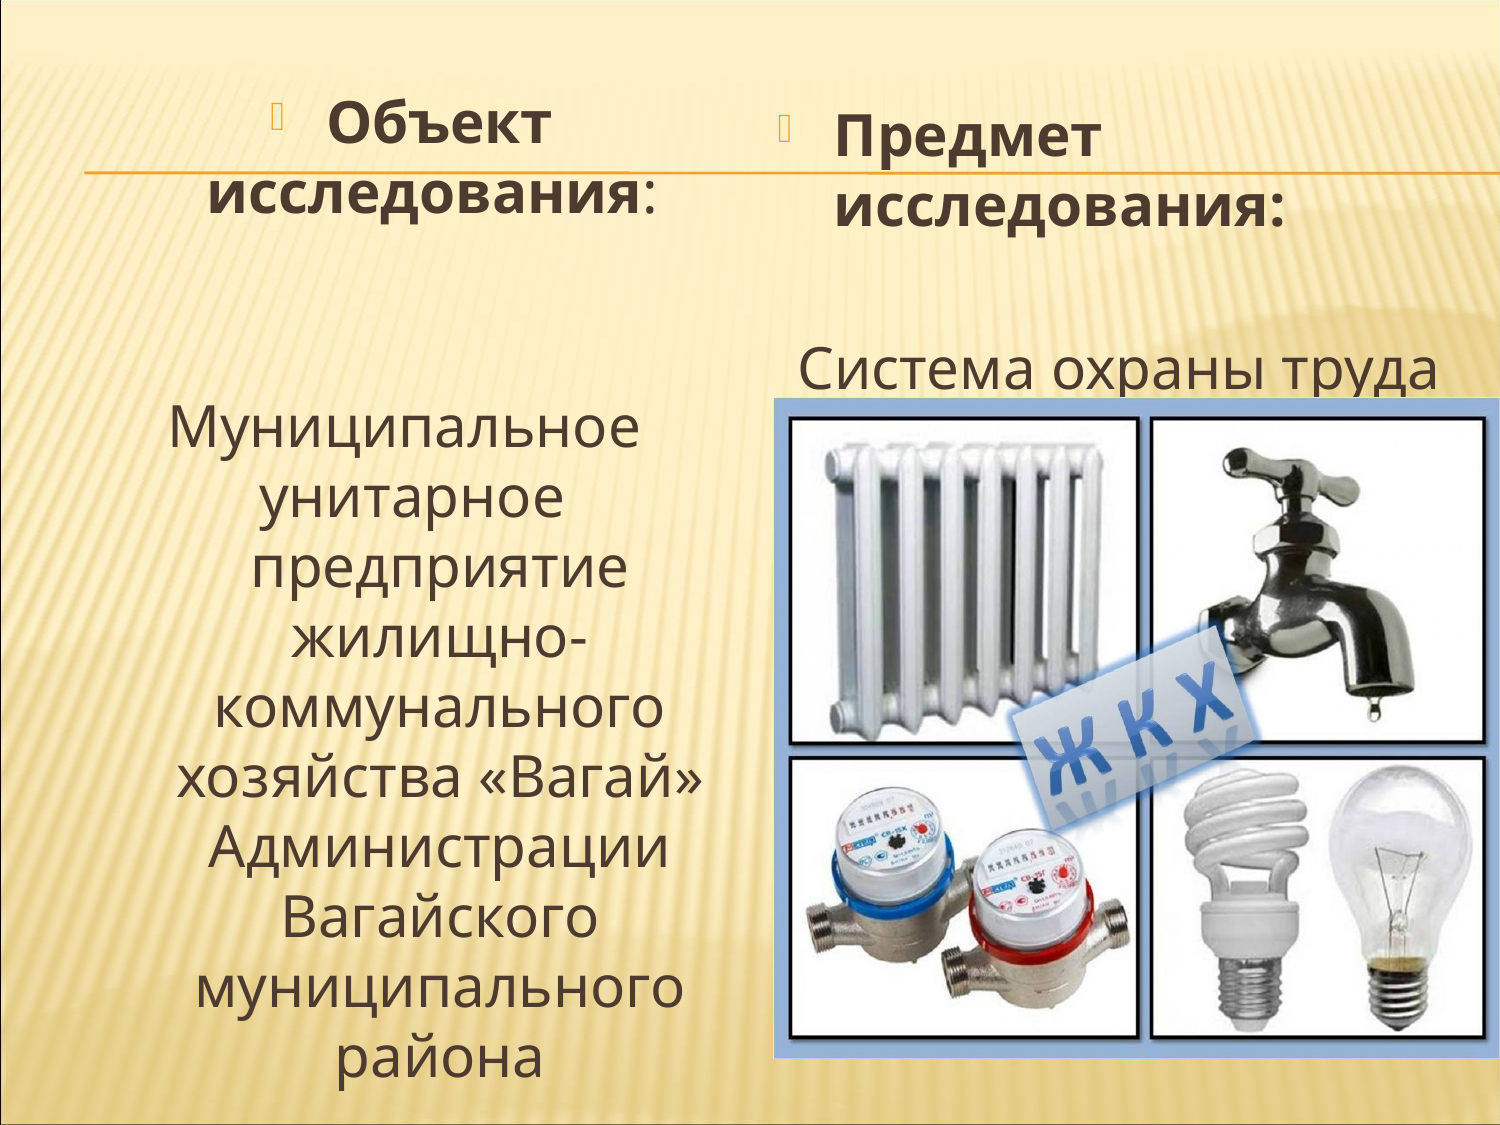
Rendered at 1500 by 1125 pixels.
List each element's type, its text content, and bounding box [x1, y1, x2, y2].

picture [0, 0, 1500, 1125]
list Объект исследования: Муниципальное унитарное предприятие жилищно-коммунального хозяйства «Вагай» Администрации Вагайского муниципального района [49, 77, 774, 1038]
picture [773, 175, 1500, 1059]
list Предмет исследования: Система охраны труда в МУП ЖКХ «Вагай» [762, 89, 1476, 1038]
